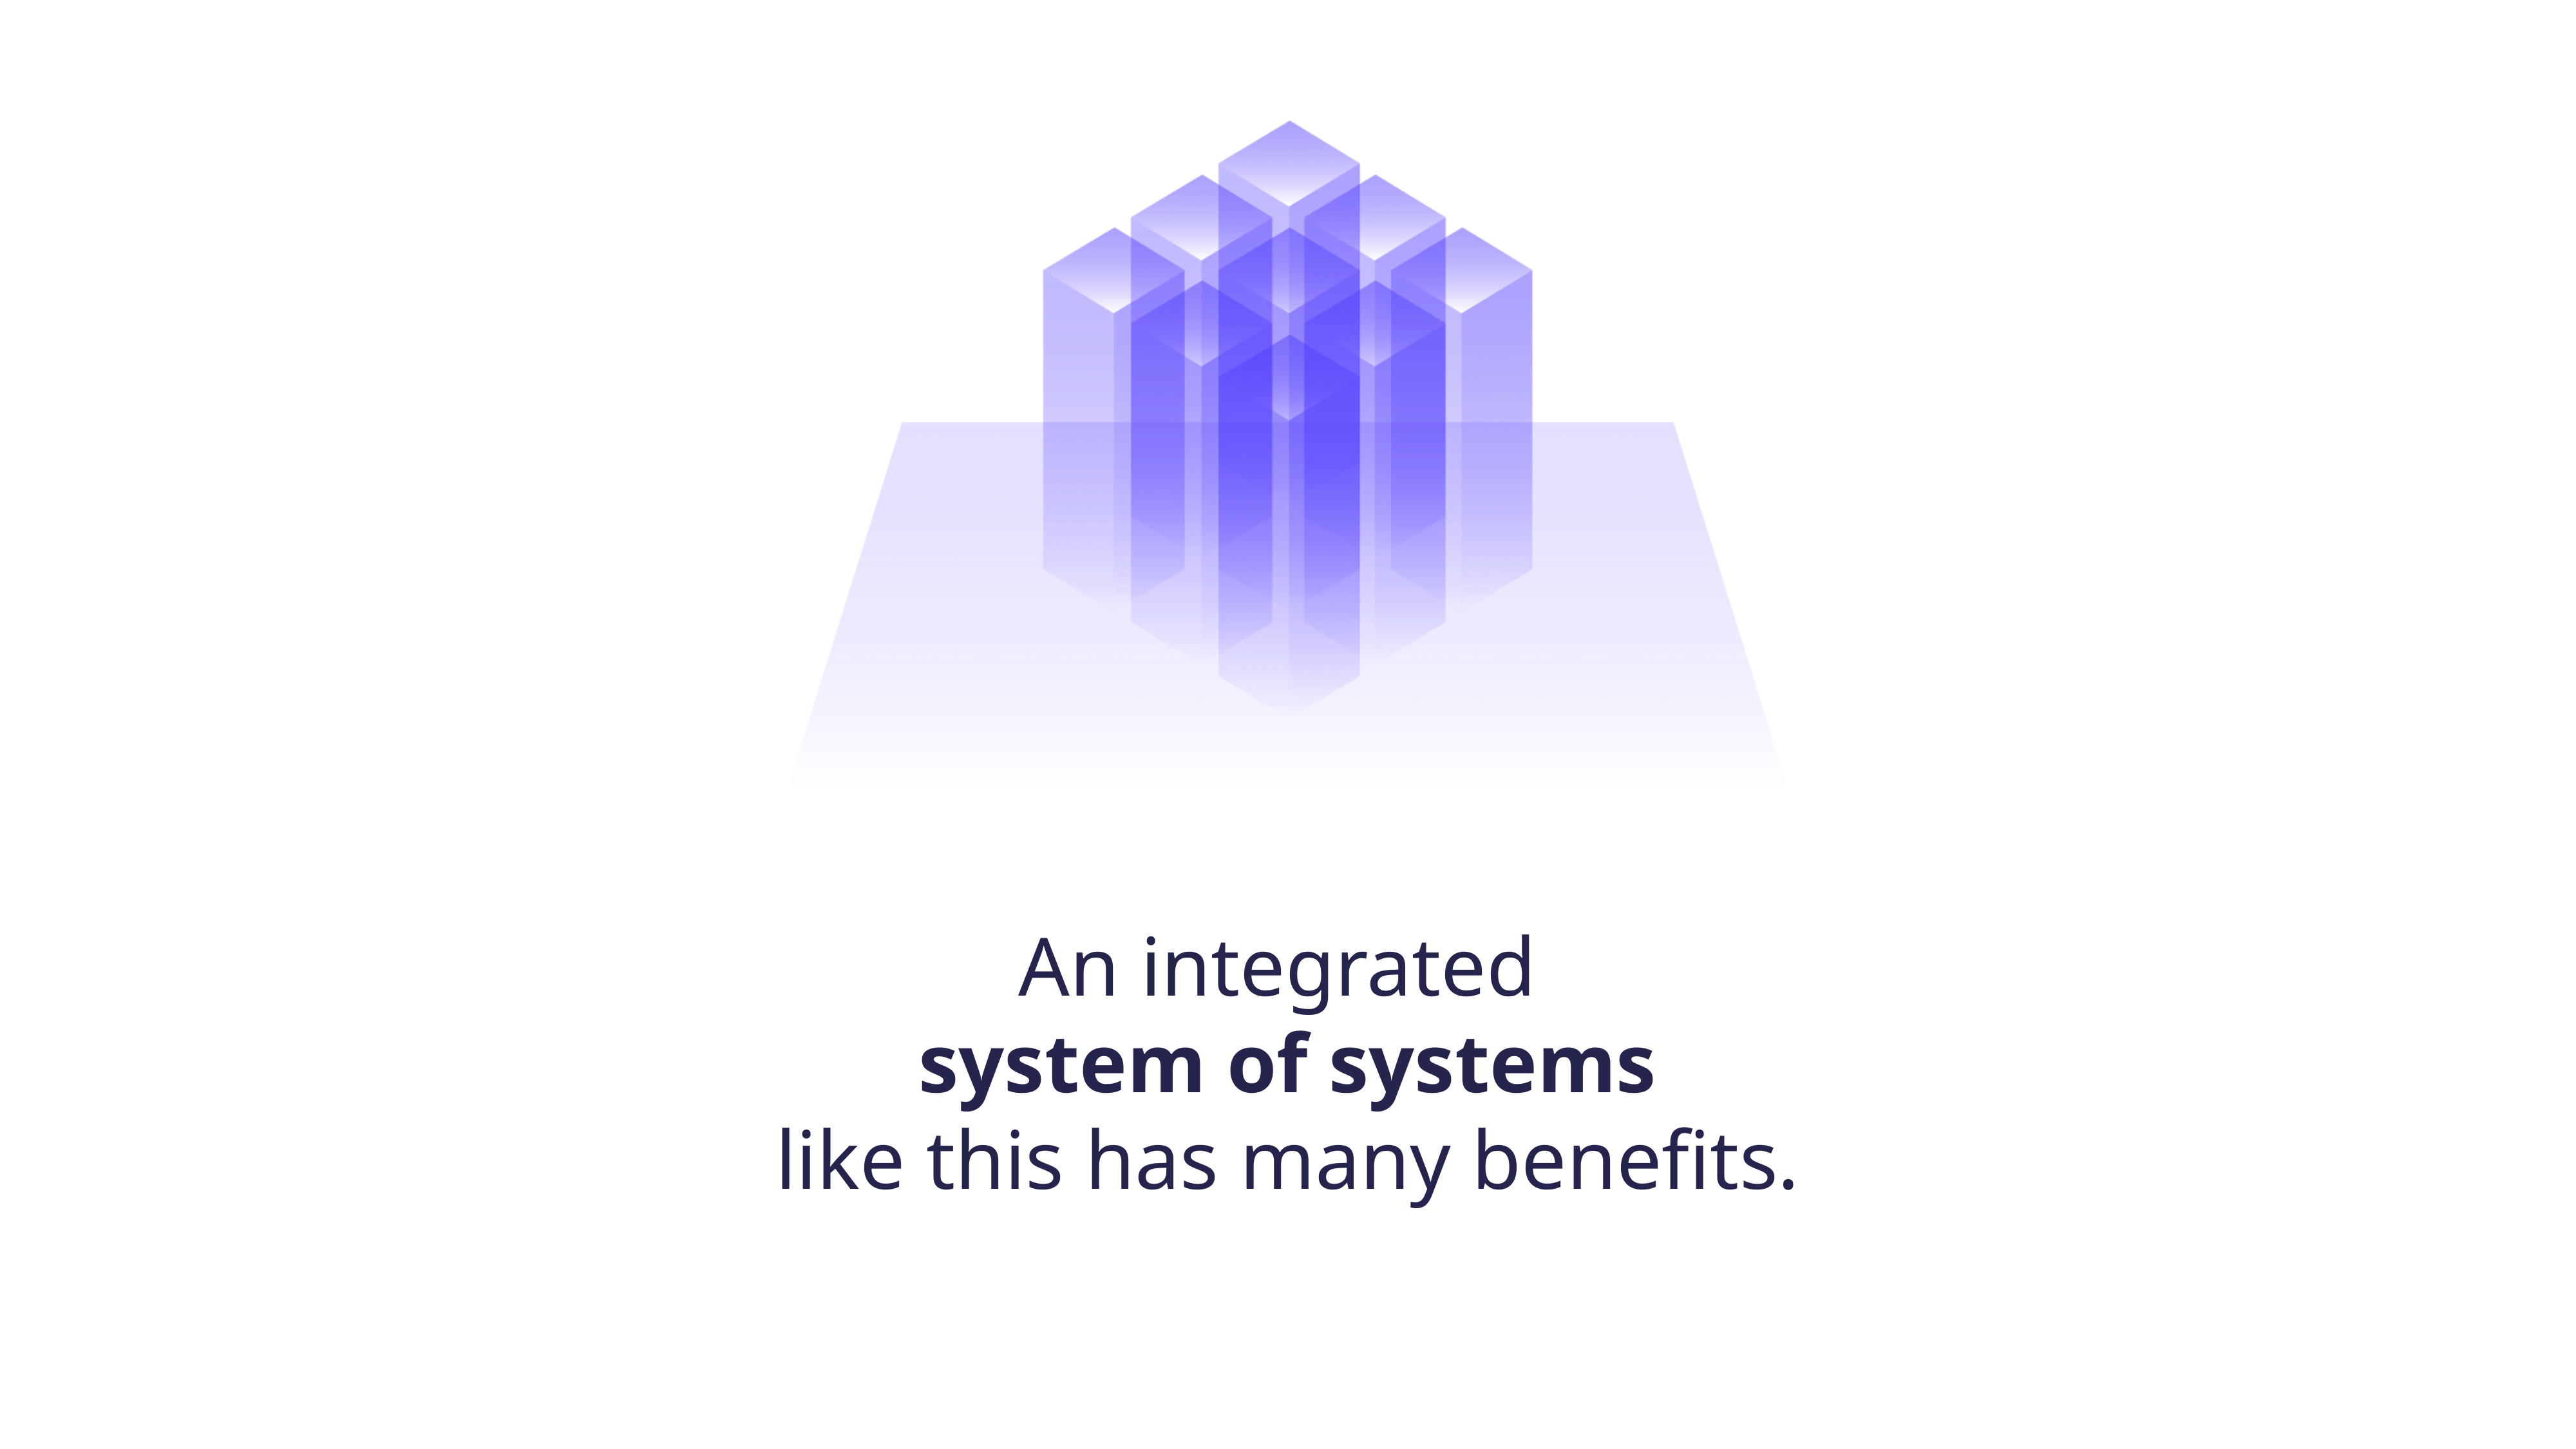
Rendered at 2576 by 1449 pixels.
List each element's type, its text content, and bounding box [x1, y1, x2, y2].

list An integrated system of systems like this has many benefits. [300, 775, 2276, 1345]
picture [787, 120, 1789, 791]
